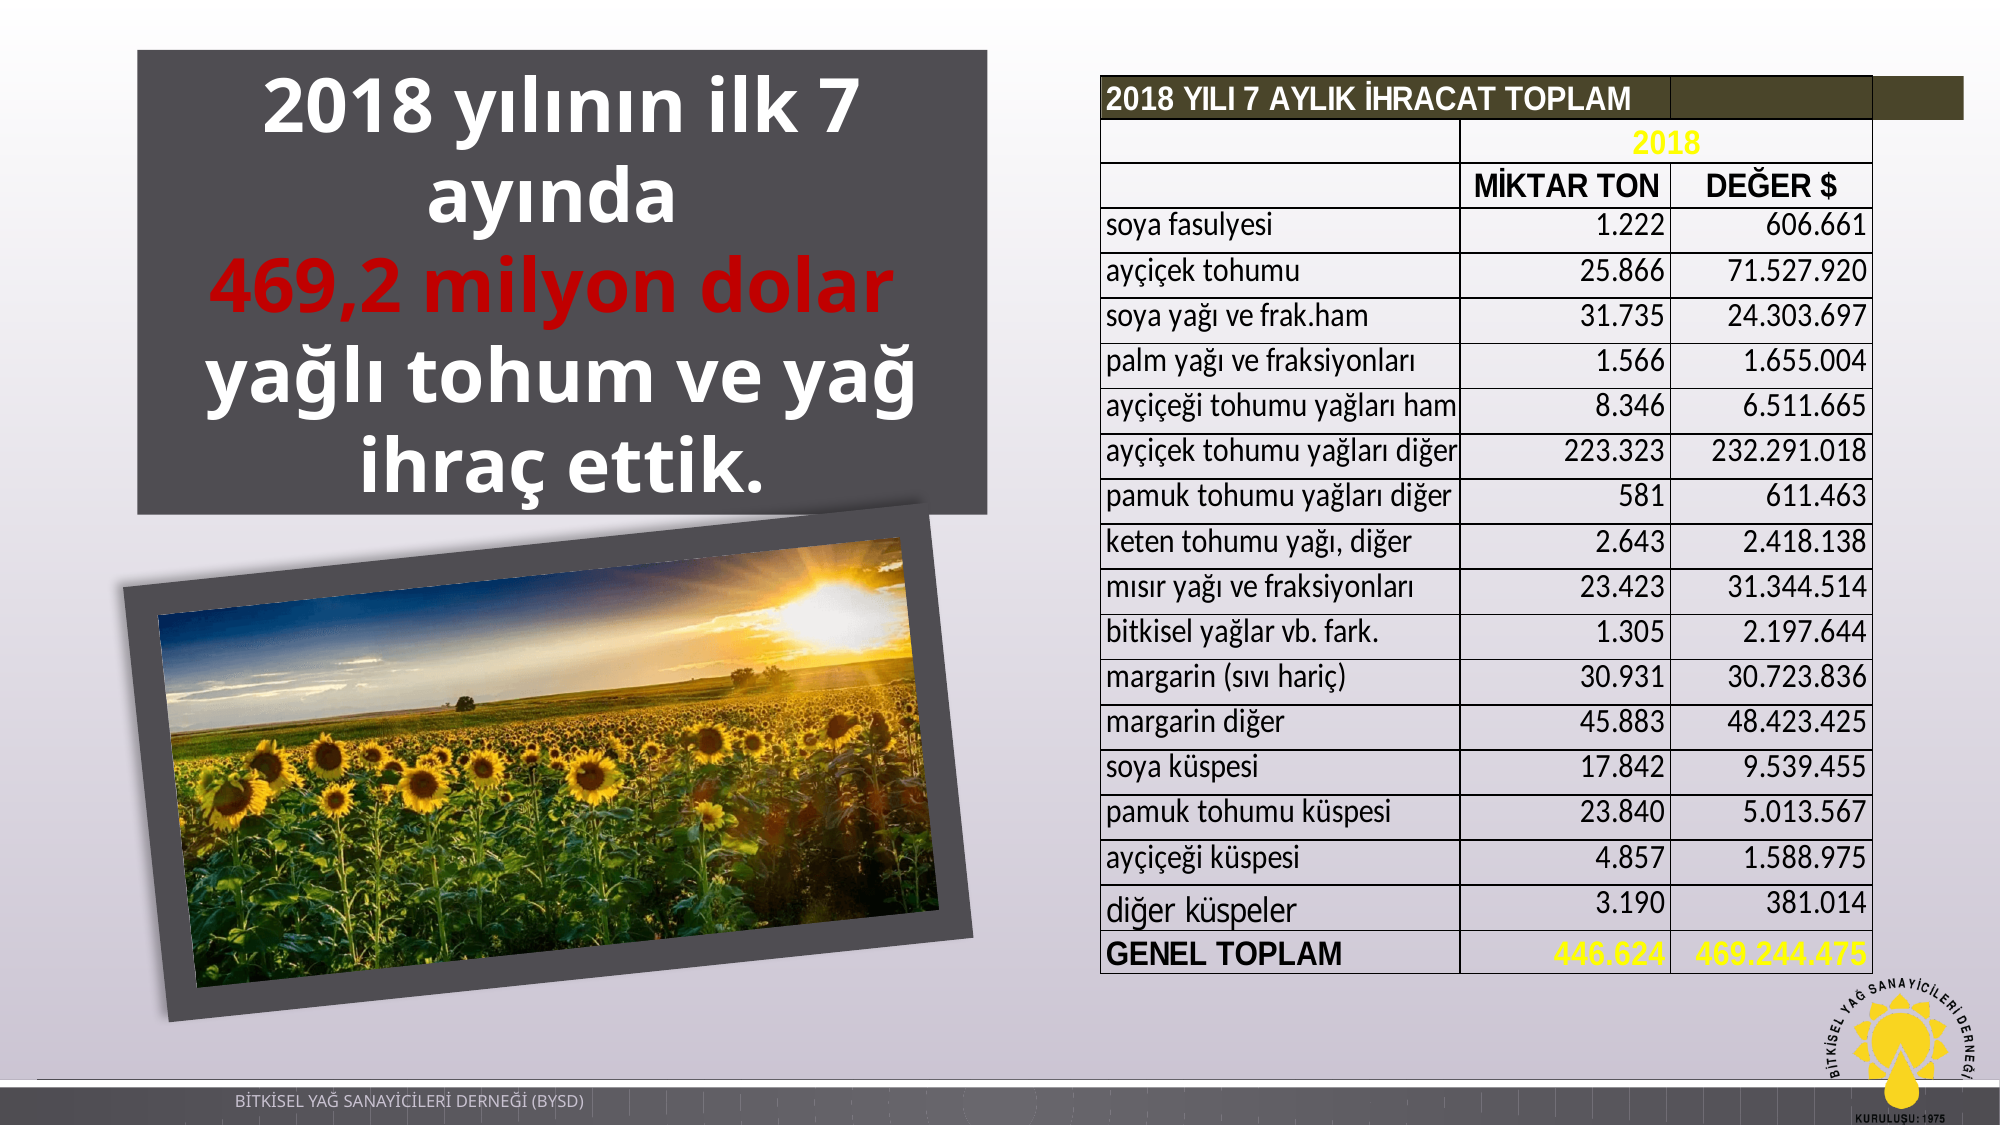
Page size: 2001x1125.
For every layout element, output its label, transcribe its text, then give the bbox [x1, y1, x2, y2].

picture [1824, 978, 1975, 1125]
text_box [1099, 74, 1965, 975]
footer BİTKİSEL YAĞ SANAYİCİLERİ DERNEĞİ (BYSD) [219, 1083, 1395, 1122]
text_box 2018 yılının ilk 7 ayında 469,2 milyon dolar yağlı tohum ve yağ ihraç ettik. [137, 49, 988, 515]
picture [159, 538, 938, 987]
